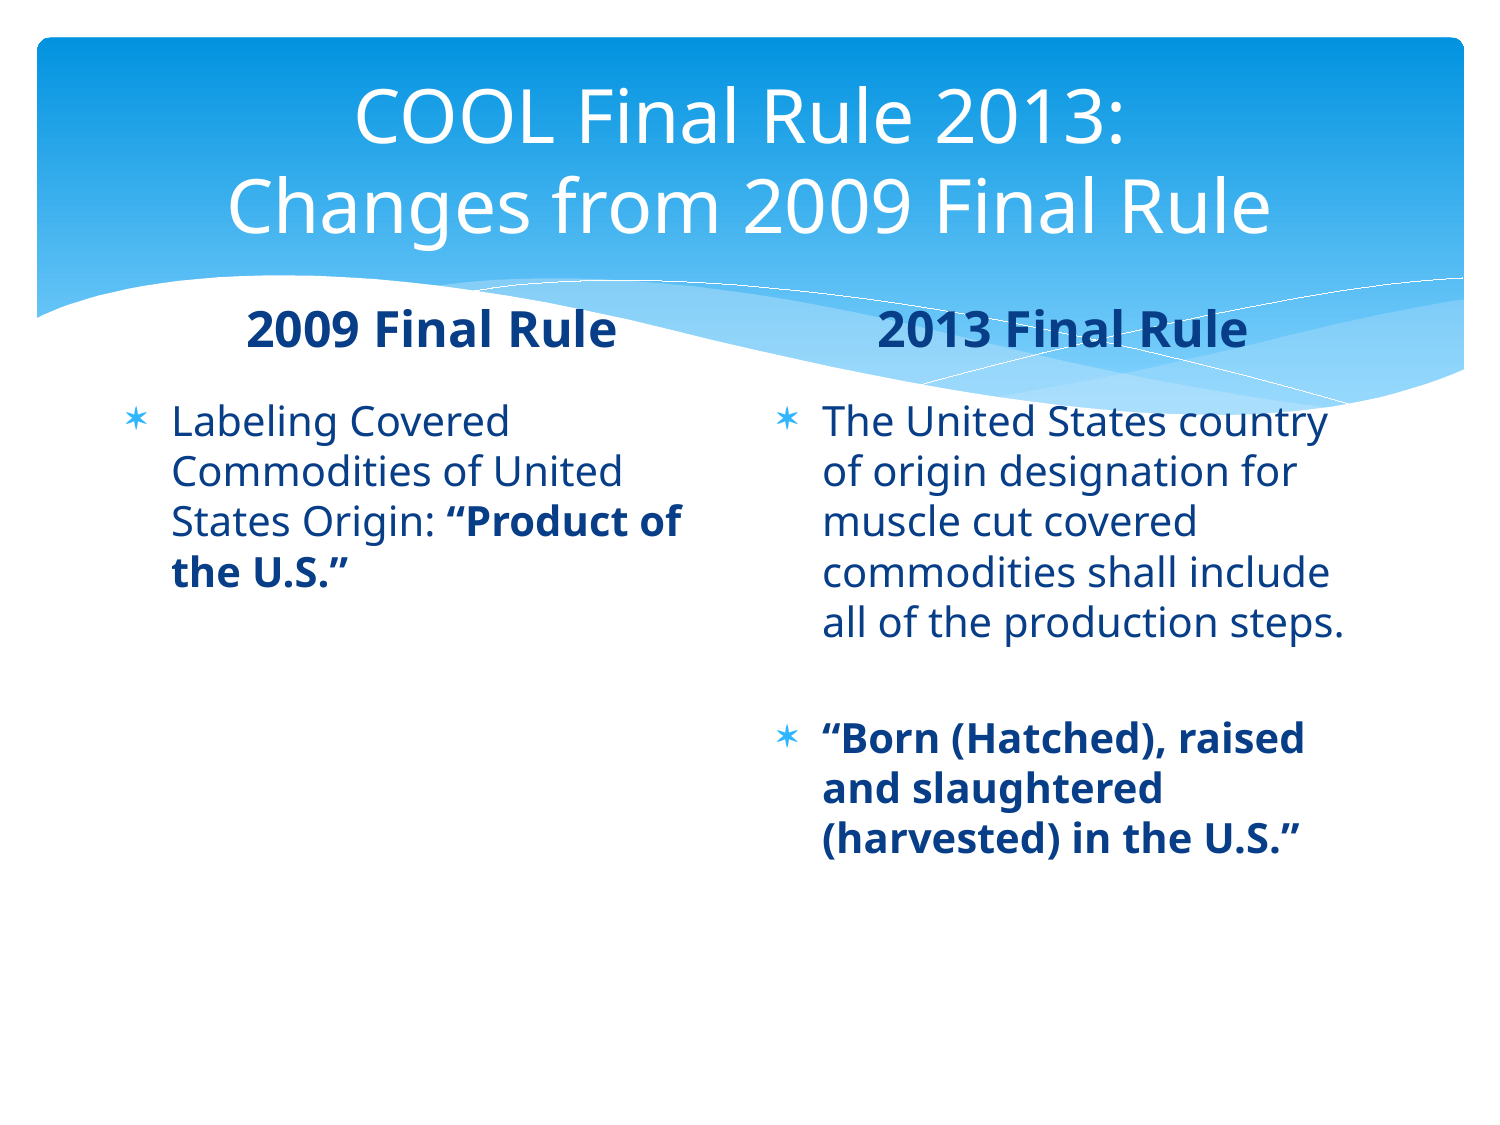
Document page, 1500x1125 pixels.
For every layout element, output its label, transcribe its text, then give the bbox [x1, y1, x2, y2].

list 2013 Final Rule [750, 275, 1377, 380]
title COOL Final Rule 2013: Changes from 2009 Final Rule [75, 55, 1425, 261]
list Labeling Covered Commodities of United States Origin: “Product of the U.S.” [111, 387, 738, 1005]
list The United States country of origin designation for muscle cut covered commodities shall include all of the production steps. “Born (Hatched), raised and slaughtered (harvested) in the U.S.” [761, 387, 1389, 1005]
list 2009 Final Rule [118, 275, 746, 380]
